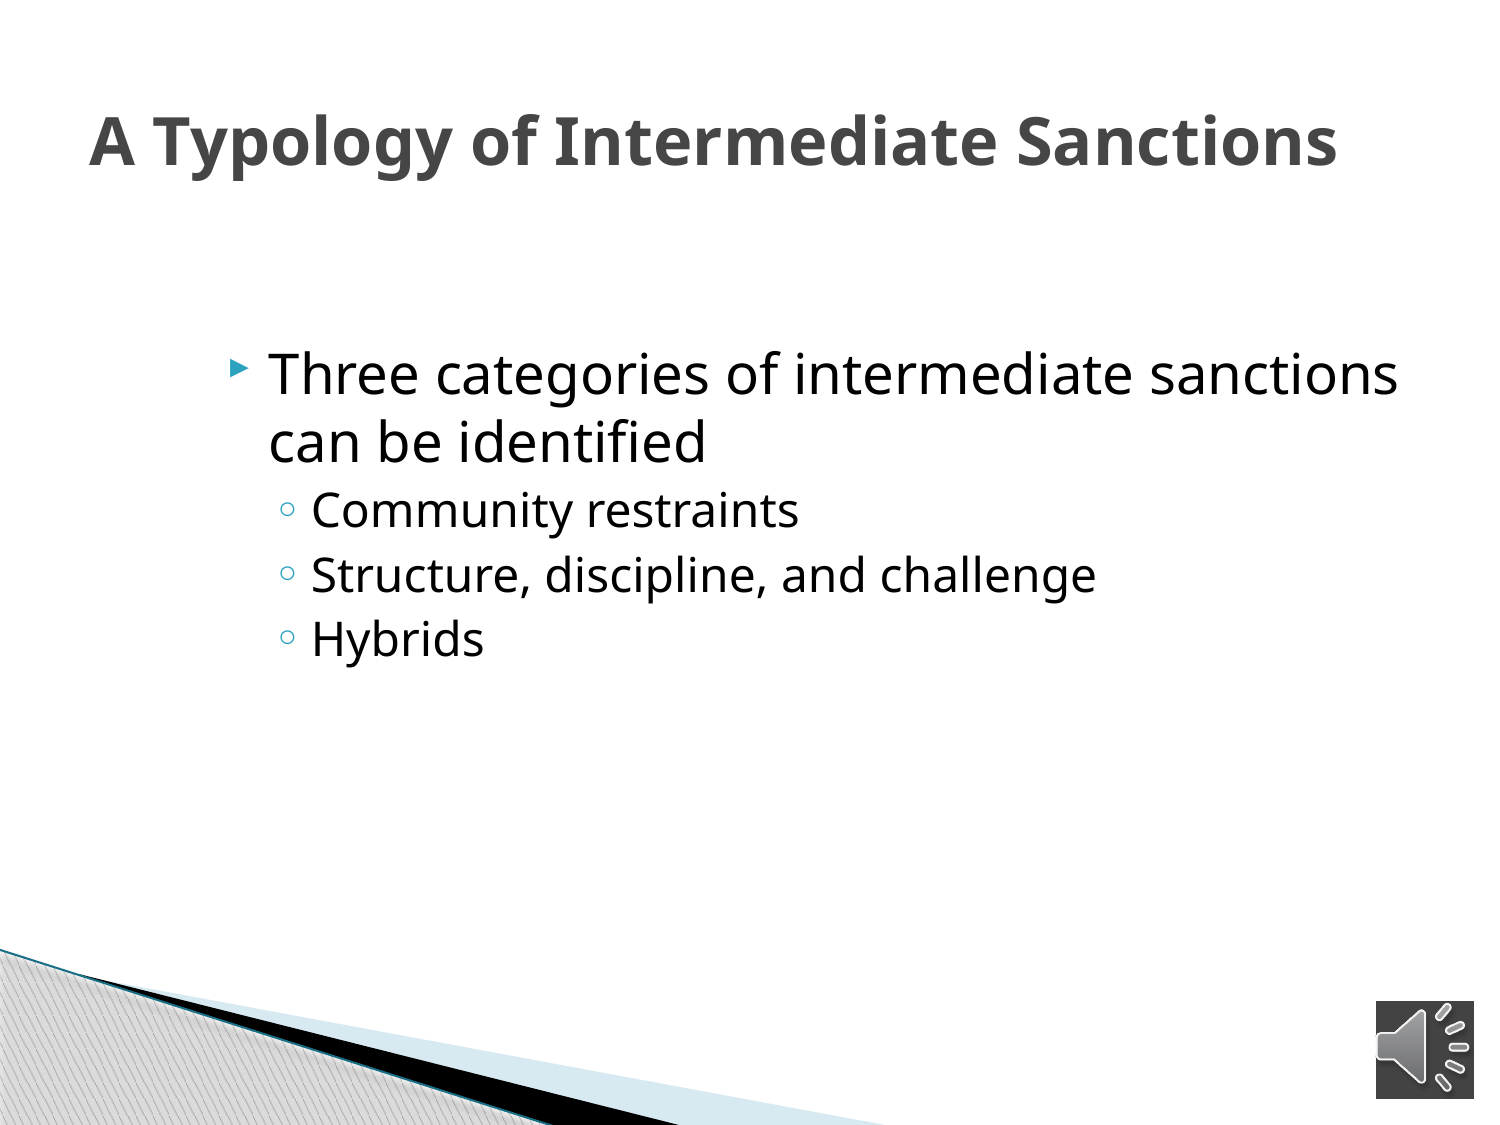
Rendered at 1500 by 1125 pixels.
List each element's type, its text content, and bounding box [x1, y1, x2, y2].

title A Typology of Intermediate Sanctions [75, 45, 1425, 233]
picture [1374, 999, 1476, 1101]
list Three categories of intermediate sanctions can be identified Community restraints Structure, discipline, and challenge Hybrids [193, 331, 1469, 938]
